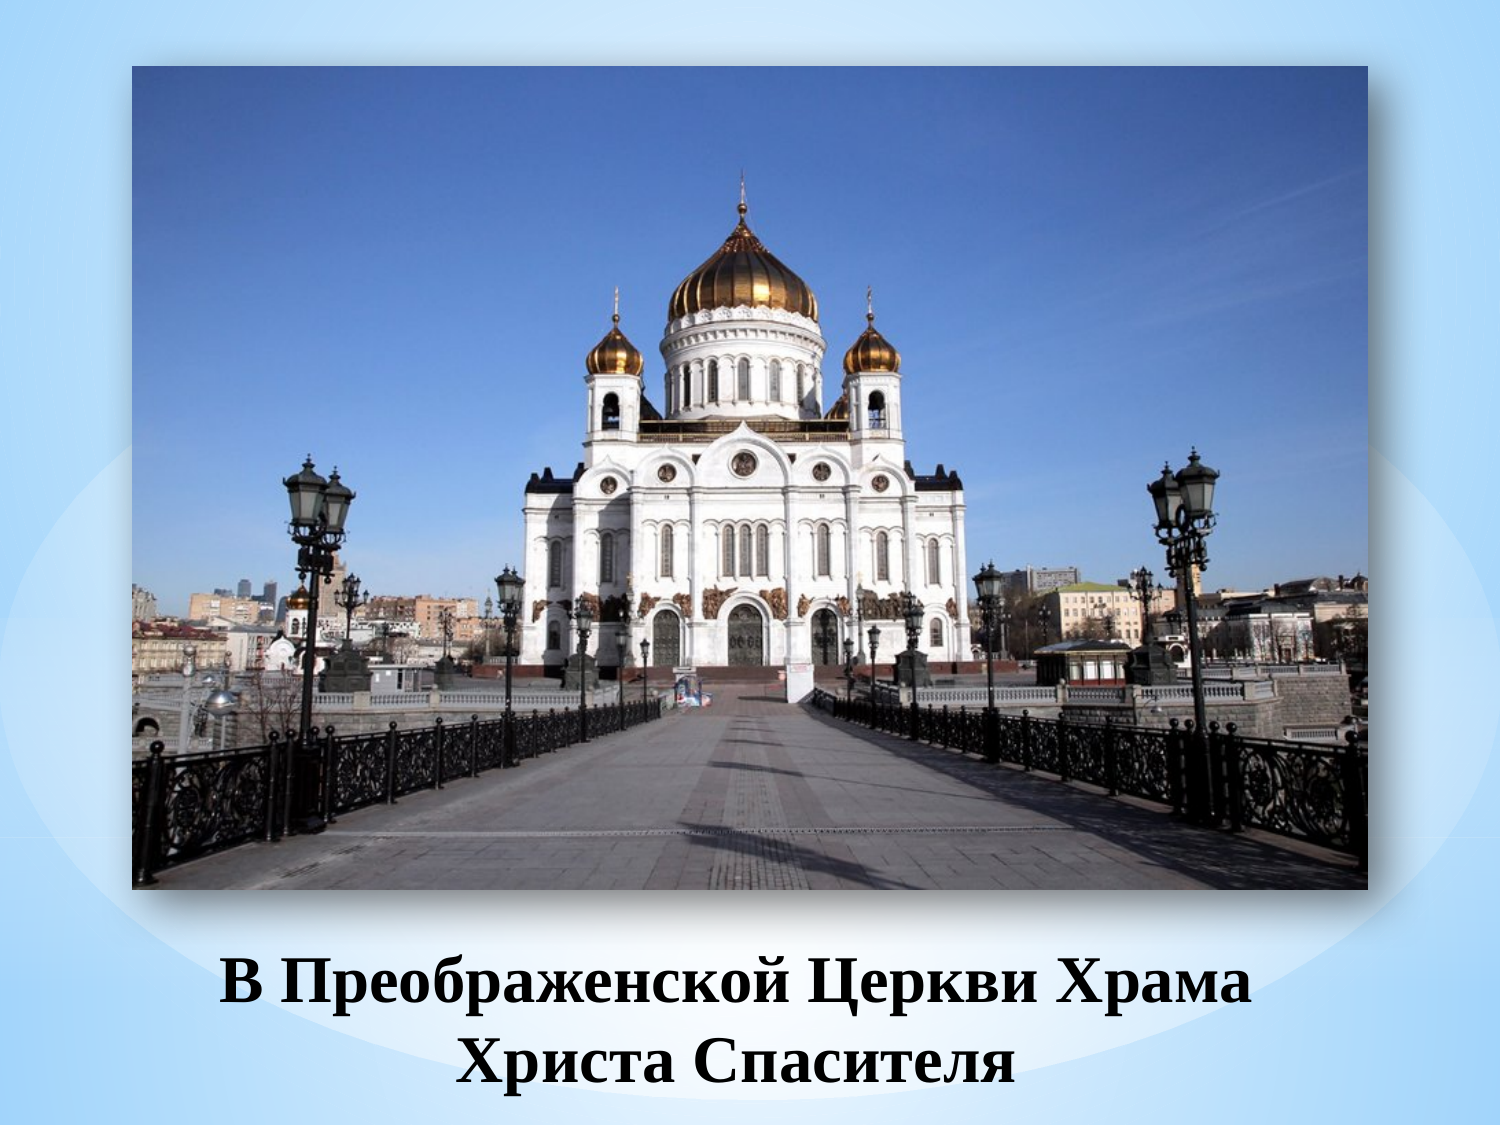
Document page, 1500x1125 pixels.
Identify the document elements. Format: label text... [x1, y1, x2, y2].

text_box В Преображенской Церкви Храма Христа Спасителя [132, 928, 1341, 1104]
picture [132, 66, 1368, 890]
